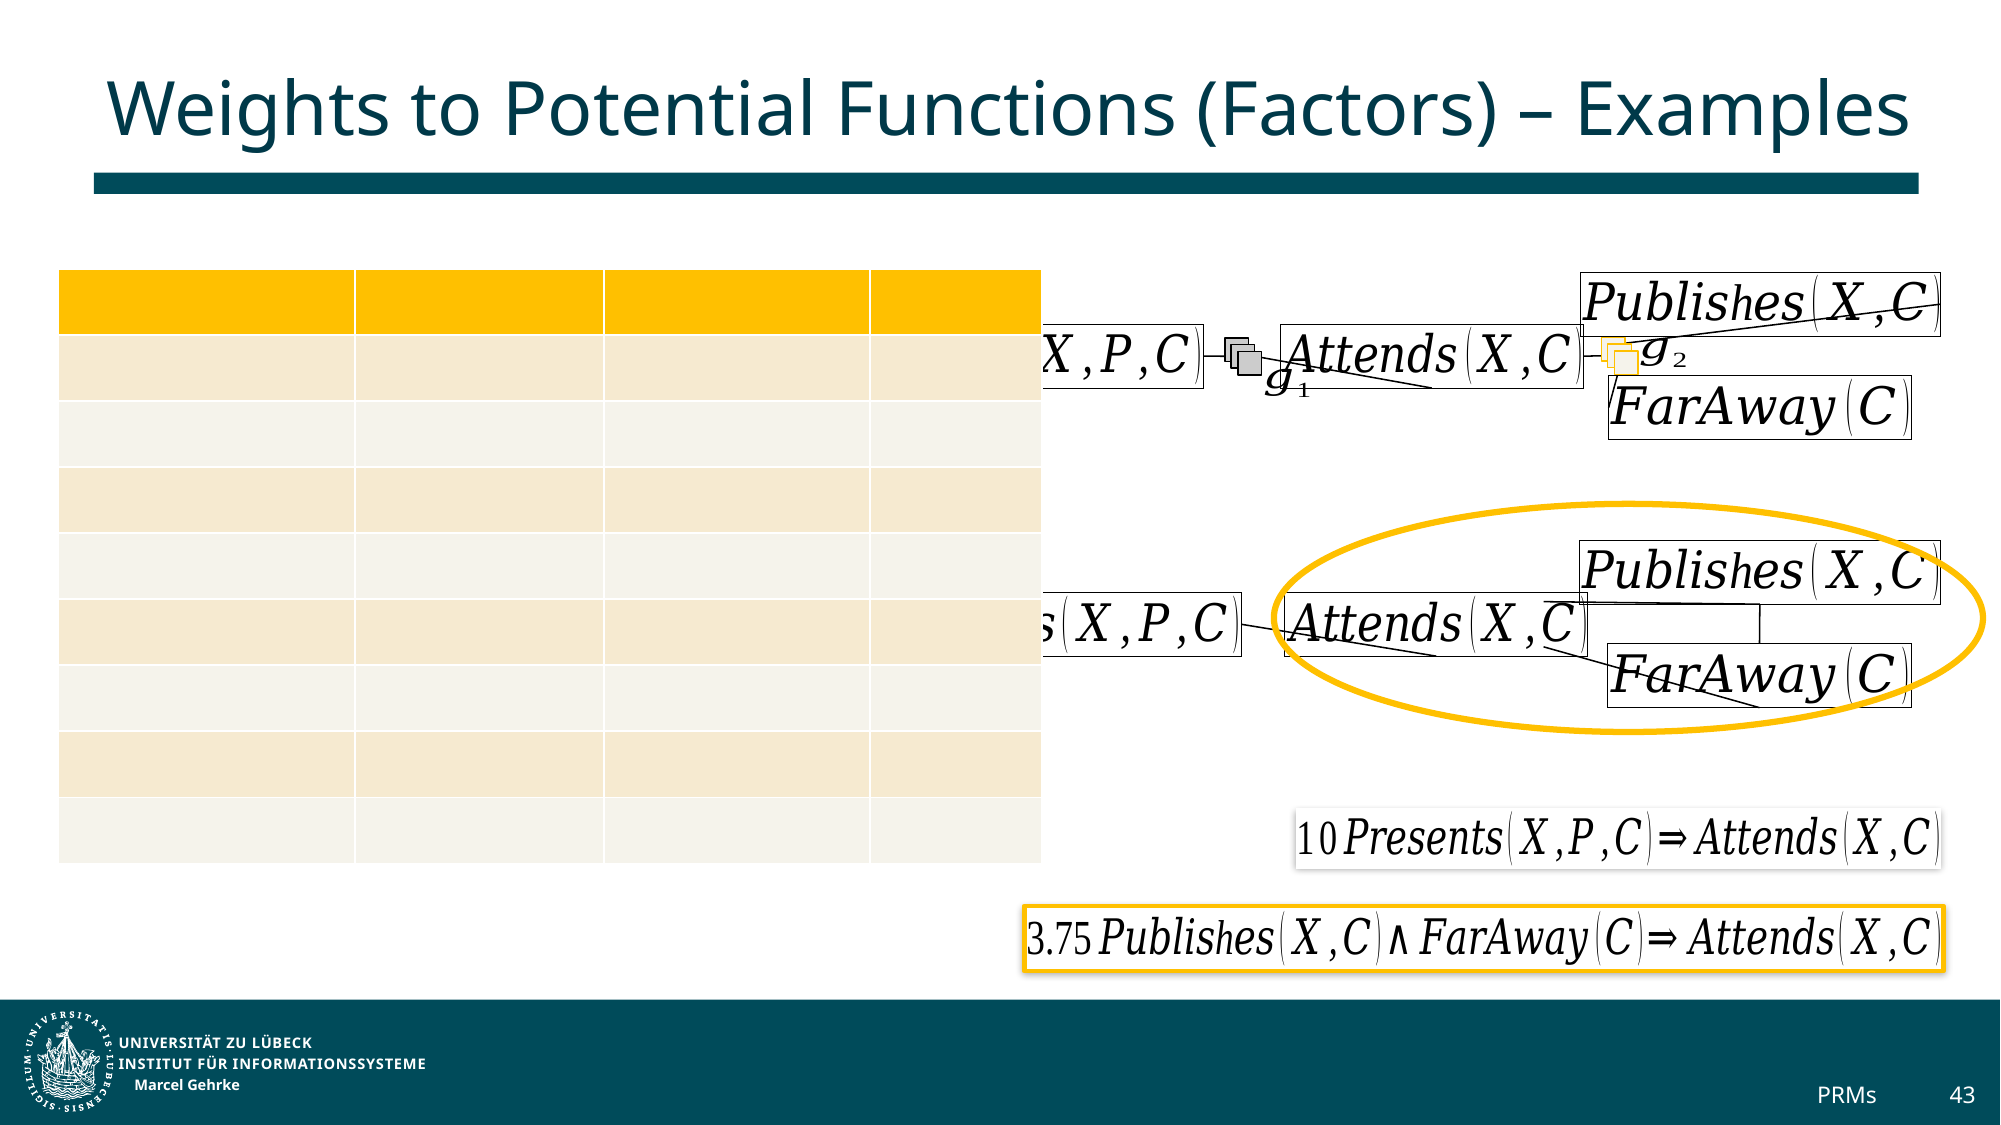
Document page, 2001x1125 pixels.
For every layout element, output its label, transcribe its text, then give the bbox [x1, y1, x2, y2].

title Weights to Potential Functions (Factors) – Examples [99, 52, 1919, 161]
text_box [1945, 564, 1986, 672]
footer Marcel Gehrke [0, 1068, 504, 1101]
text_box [855, 540, 1941, 708]
slide_number 43 [1524, 1073, 1992, 1106]
slide_number PRMs [1992, 1073, 2000, 1106]
text_box [1368, 501, 1889, 538]
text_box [1026, 807, 1942, 969]
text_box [817, 271, 1942, 440]
text_box [1441, 717, 1816, 735]
